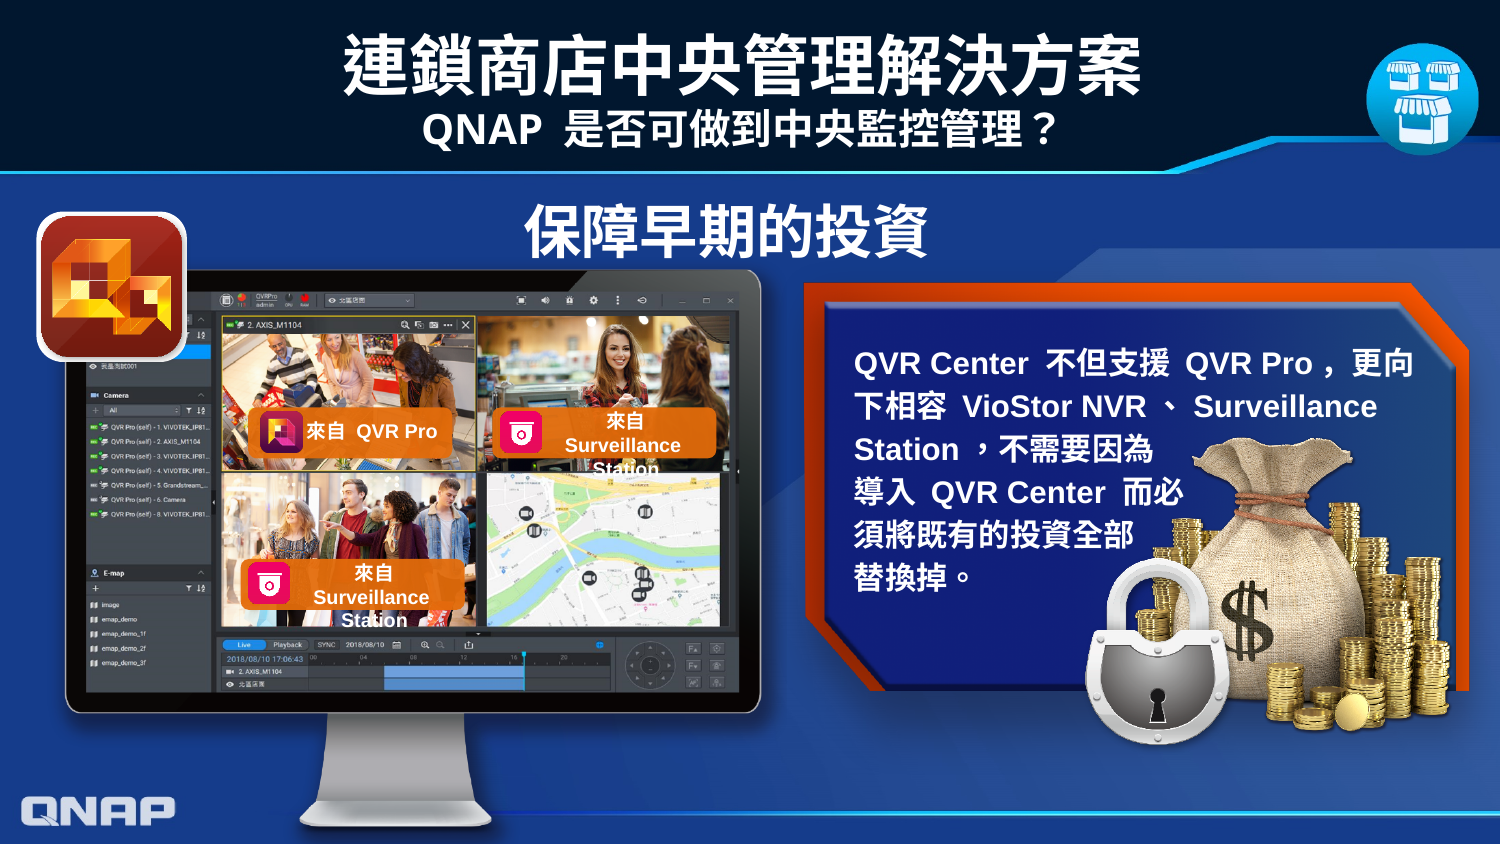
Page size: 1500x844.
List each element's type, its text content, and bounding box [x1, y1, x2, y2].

picture [0, 0, 1500, 844]
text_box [491, 401, 723, 466]
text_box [247, 407, 453, 459]
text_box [38, 213, 185, 361]
text_box 保障早期的投資 [68, 169, 1387, 258]
text_box 連鎖商店中央管理解決方案 QNAP 是否可做到中央監控管理？ [75, 17, 1411, 159]
